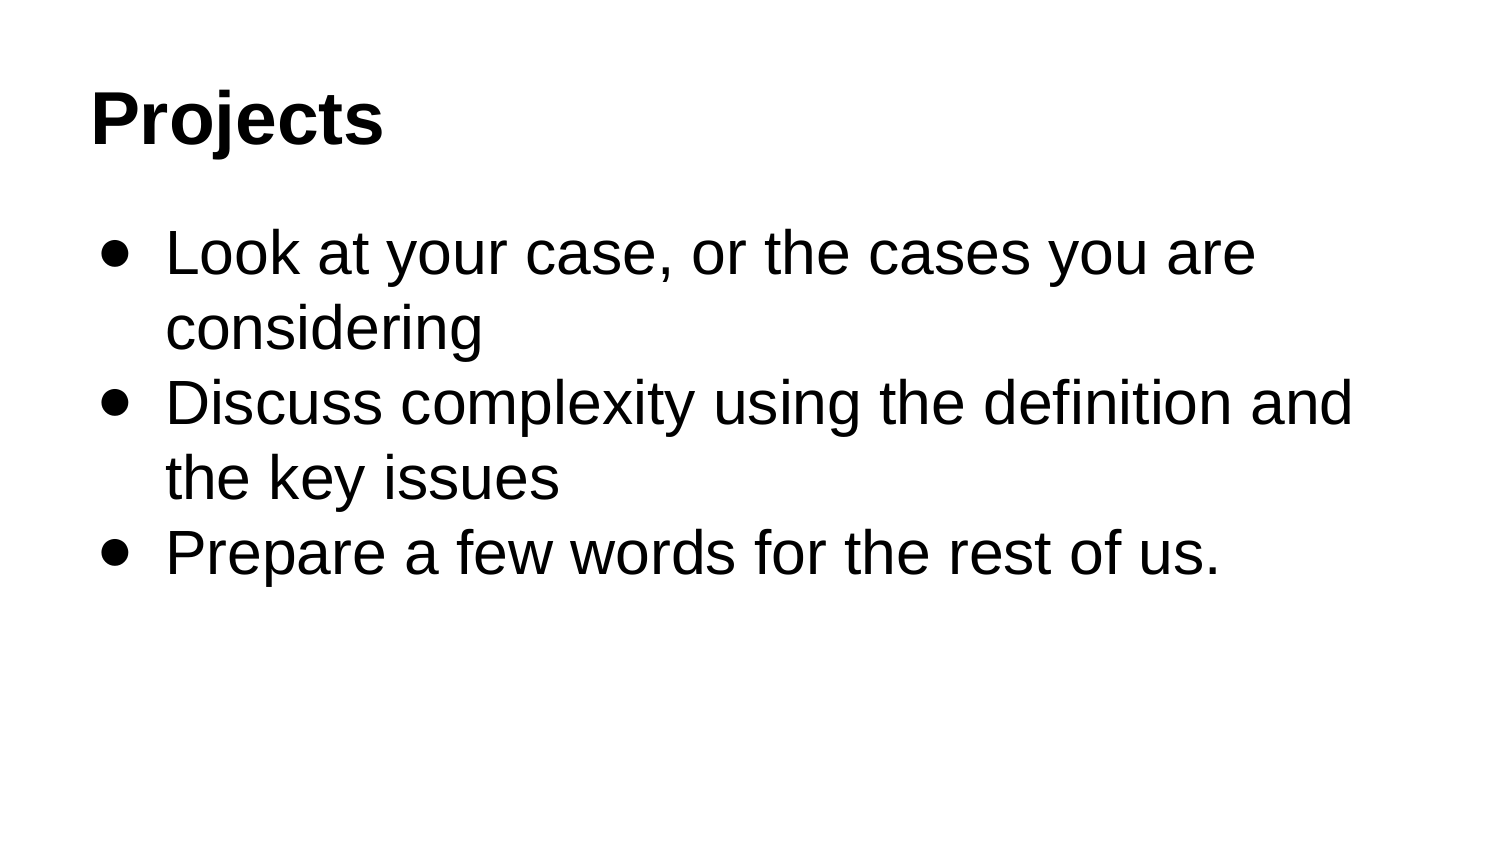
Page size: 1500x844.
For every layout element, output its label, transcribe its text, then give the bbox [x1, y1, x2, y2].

list Look at your case, or the cases you are considering Discuss complexity using the definition and the key issues Prepare a few words for the rest of us. [75, 196, 1425, 702]
title Projects [75, 3, 1425, 175]
